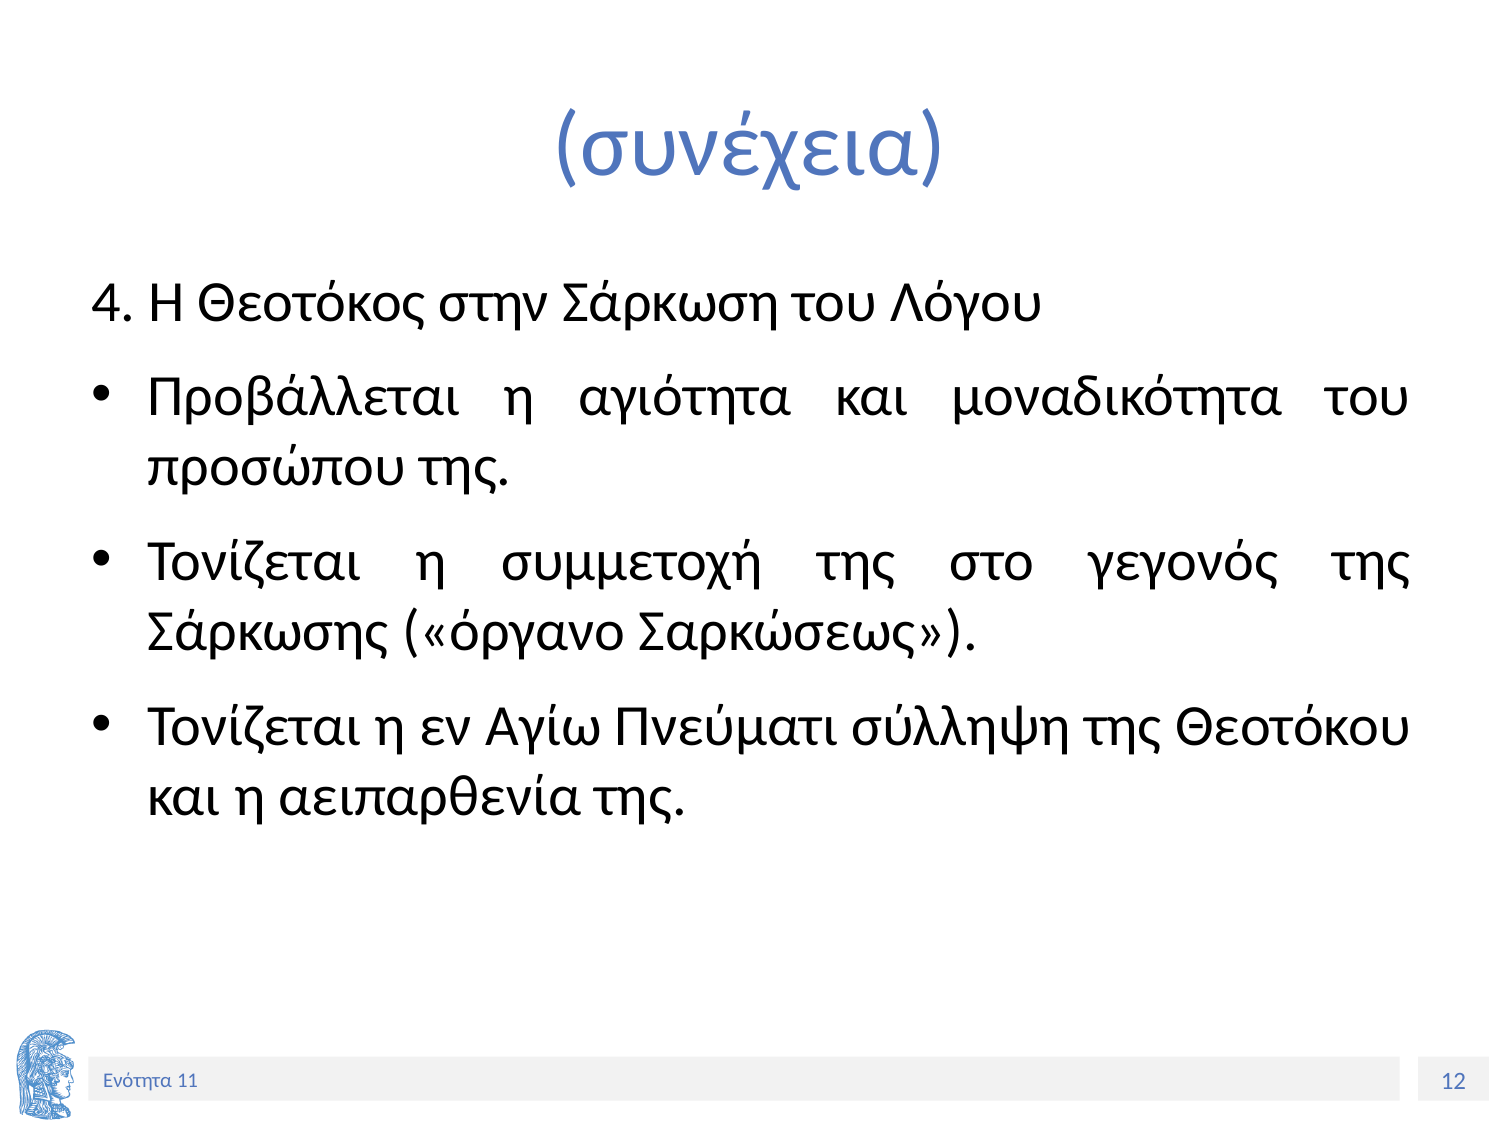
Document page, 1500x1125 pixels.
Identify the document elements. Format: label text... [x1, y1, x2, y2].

list 4. Η Θεοτόκος στην Σάρκωση του Λόγου Προβάλλεται η αγιότητα και μοναδικότητα του προσώπου της. Τονίζεται η συμμετοχή της στο γεγονός της Σάρκωσης («όργανο Σαρκώσεως»). Τονίζεται η εν Αγίω Πνεύματι σύλληψη της Θεοτόκου και η αειπαρθενία της. [76, 255, 1427, 998]
picture [9, 1026, 81, 1120]
title (συνέχεια) [75, 45, 1425, 233]
